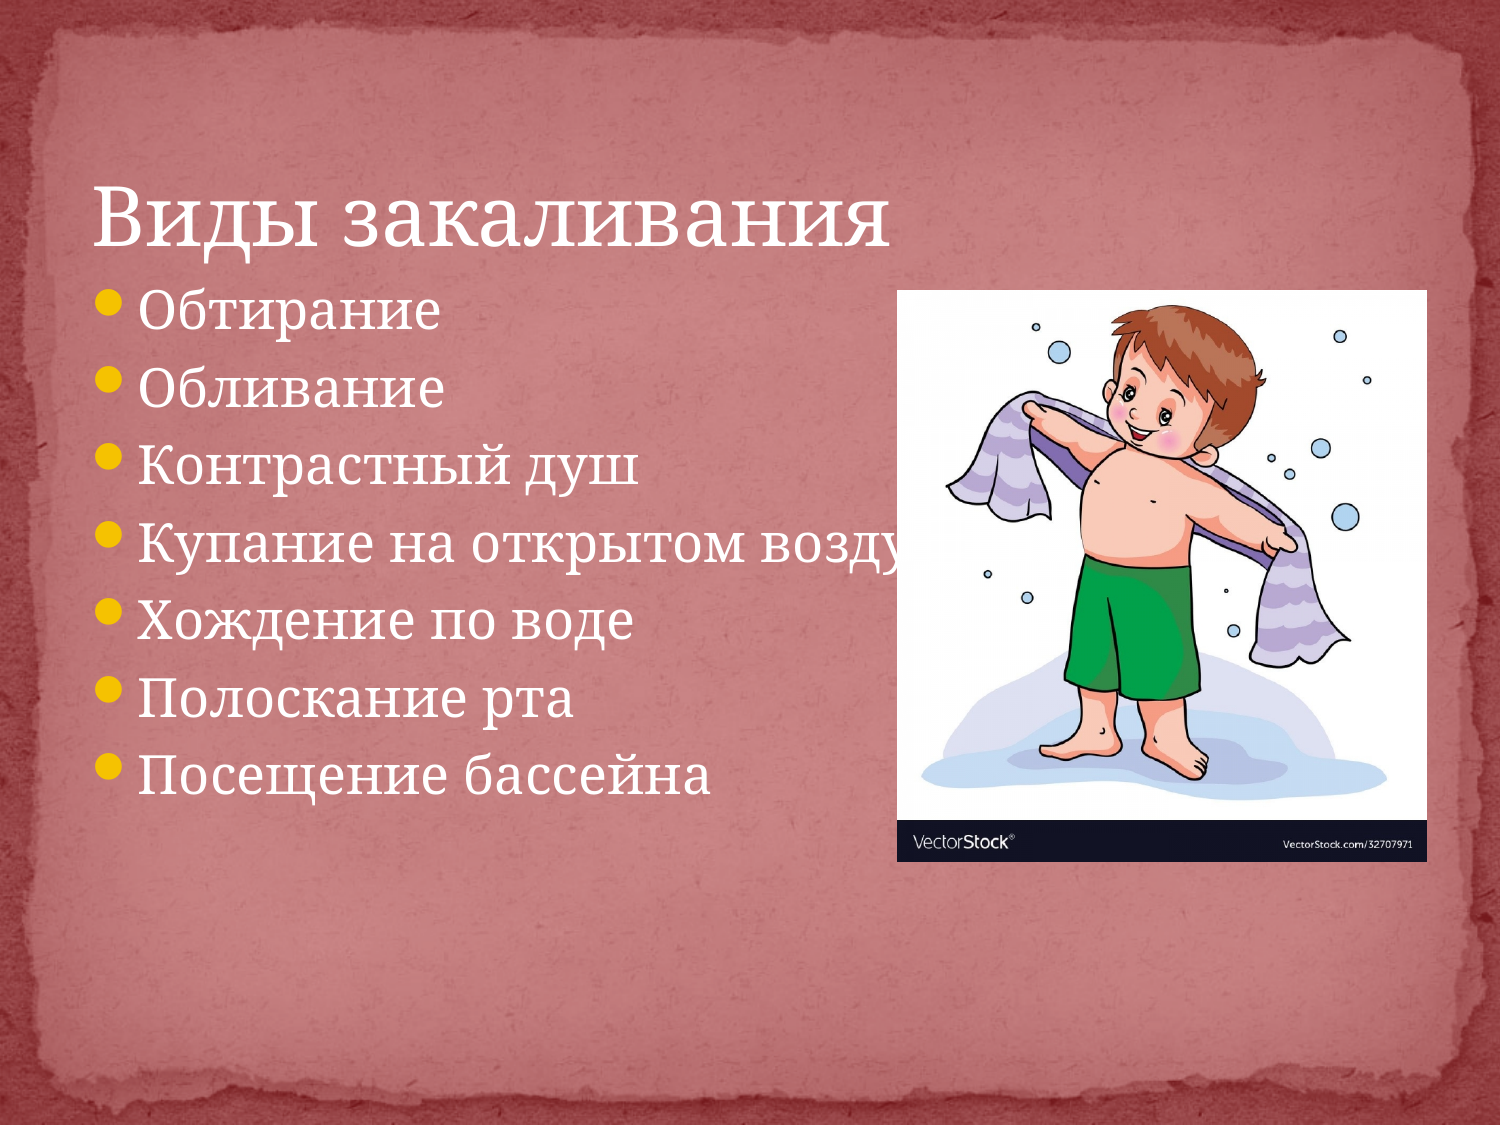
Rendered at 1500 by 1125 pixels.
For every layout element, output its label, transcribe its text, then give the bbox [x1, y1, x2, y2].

list Виды закаливания Обтирание Обливание Контрастный душ Купание на открытом воздухе Хождение по воде Полоскание рта Посещение бассейна [76, 78, 1451, 1029]
picture [897, 290, 1427, 862]
